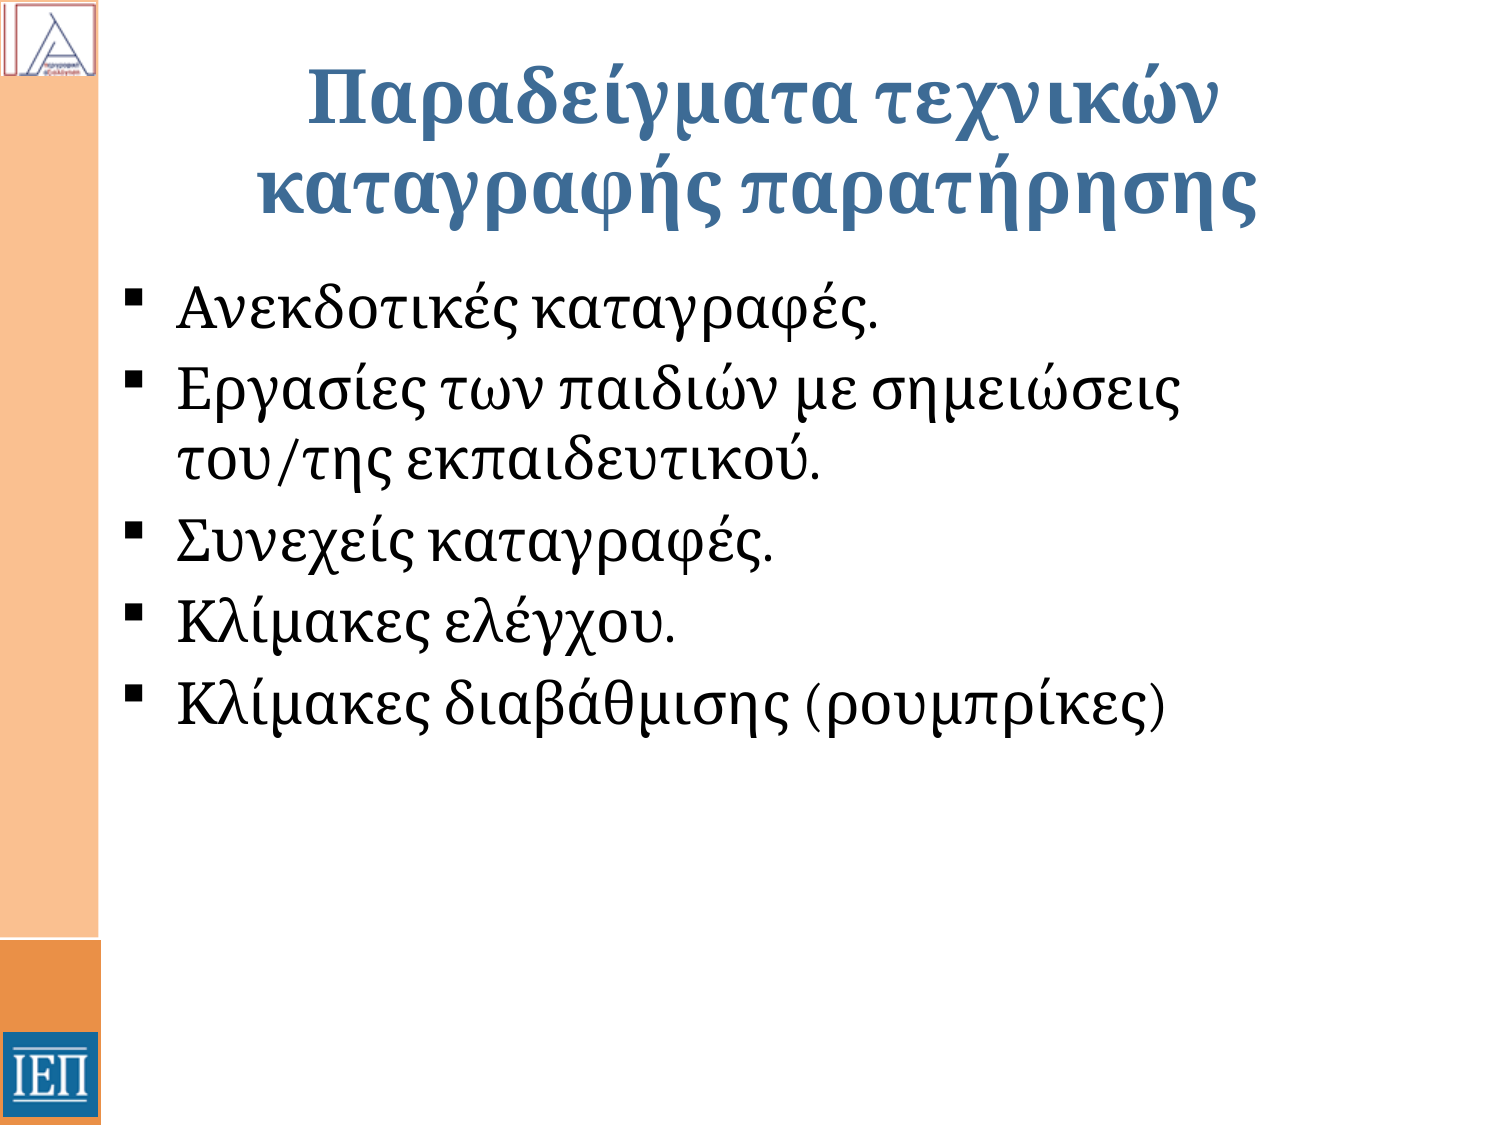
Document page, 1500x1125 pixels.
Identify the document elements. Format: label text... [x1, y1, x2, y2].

title Παραδείγματα τεχνικών καταγραφής παρατήρησης [105, 45, 1425, 233]
list Ανεκδοτικές καταγραφές. Εργασίες των παιδιών με σημειώσεις του/της εκπαιδευτικού. Συνεχείς καταγραφές. Κλίμακες ελέγχου. Κλίμακες διαβάθμισης (ρουμπρίκες) [105, 262, 1425, 1055]
text_box [0, 75, 100, 940]
picture [2, 1032, 98, 1117]
picture [0, 1, 96, 76]
text_box [93, 0, 100, 8]
text_box [0, 938, 103, 1125]
